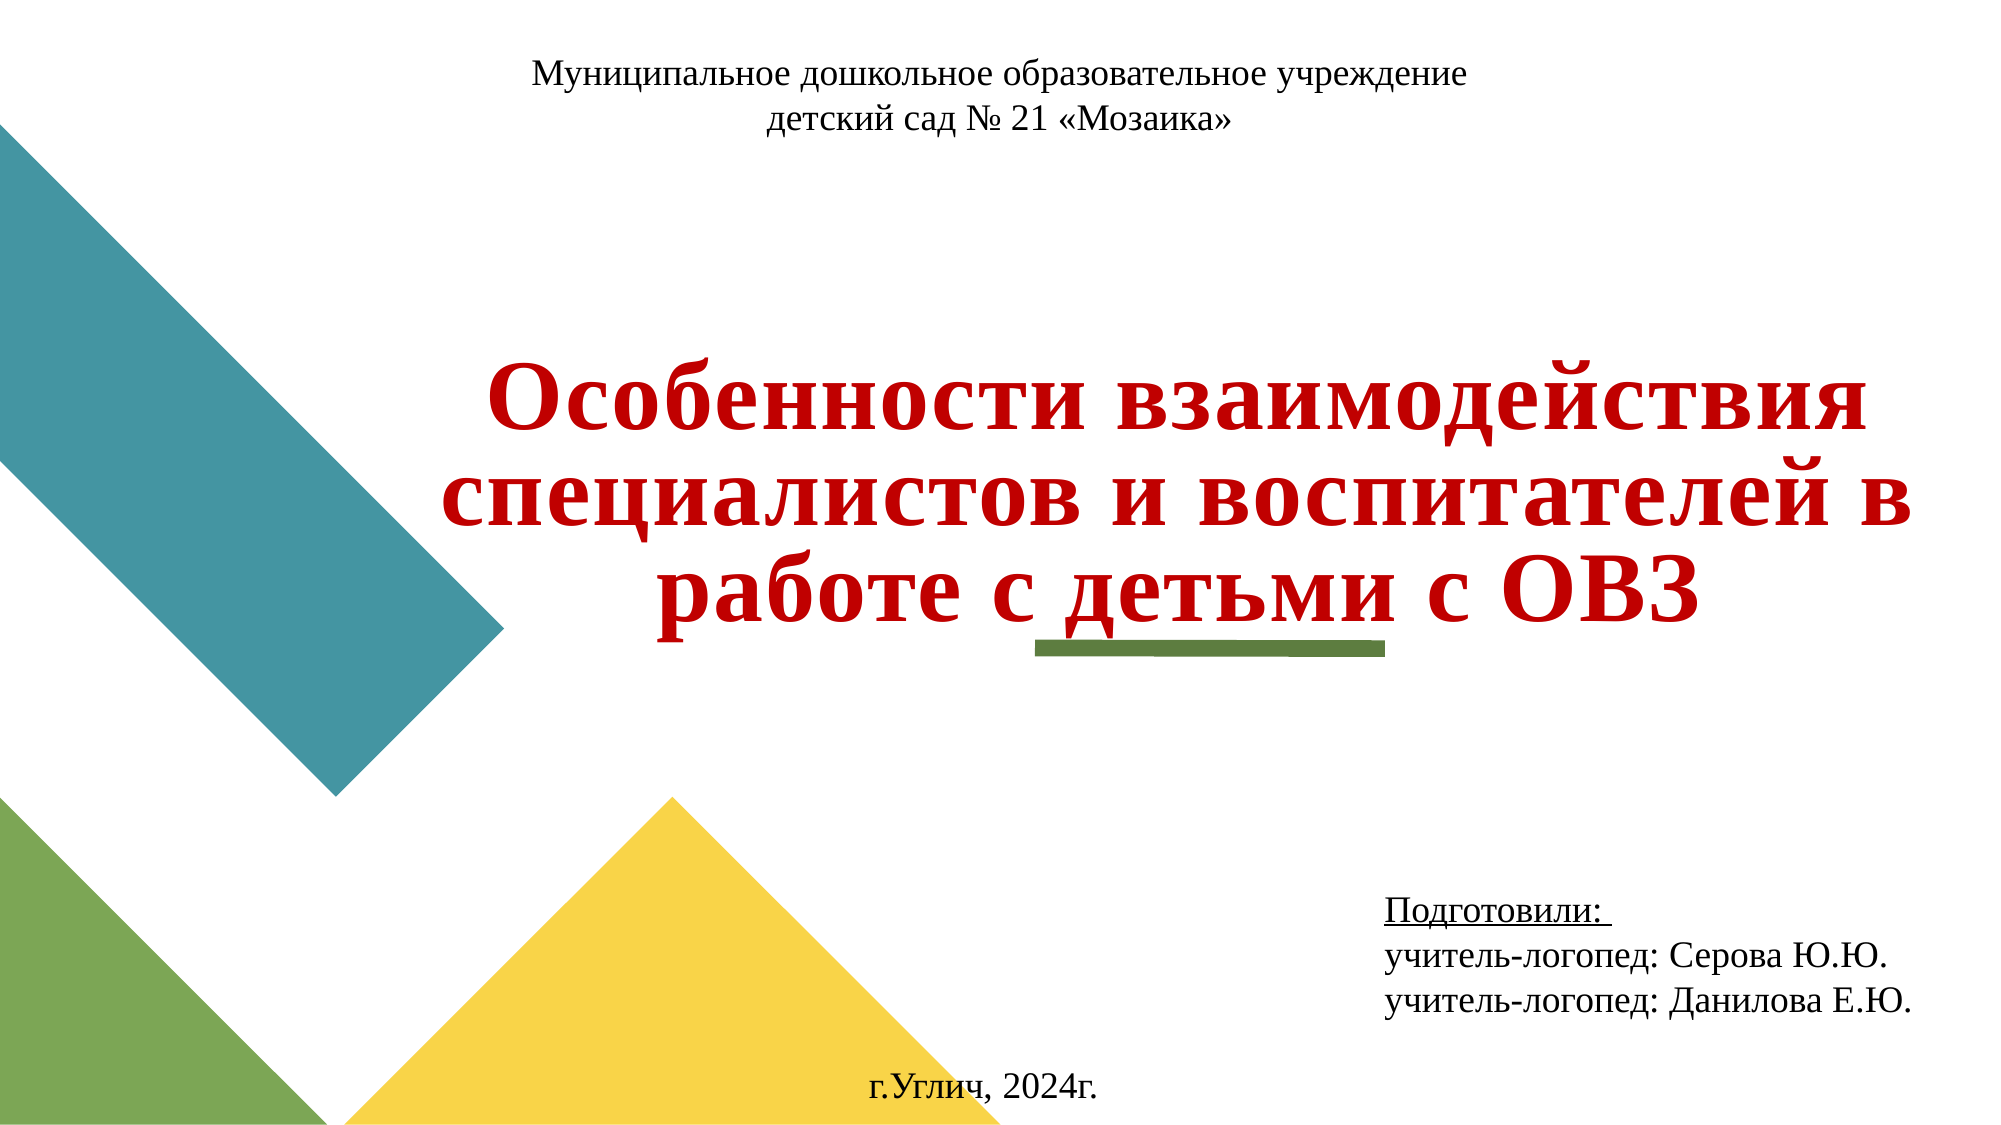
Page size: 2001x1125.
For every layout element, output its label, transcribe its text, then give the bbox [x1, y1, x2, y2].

text_box г.Углич, 2024г. [853, 1053, 1147, 1114]
title Особенности взаимодействия специалистов и воспитателей в работе с детьми с ОВЗ [424, 297, 1936, 641]
text_box Муниципальное дошкольное образовательное учреждение детский сад № 21 «Мозаика» [496, 40, 1504, 146]
text_box Подготовили: учитель-логопед: Серова Ю.Ю. учитель-логопед: Данилова Е.Ю. [1369, 877, 1936, 1027]
